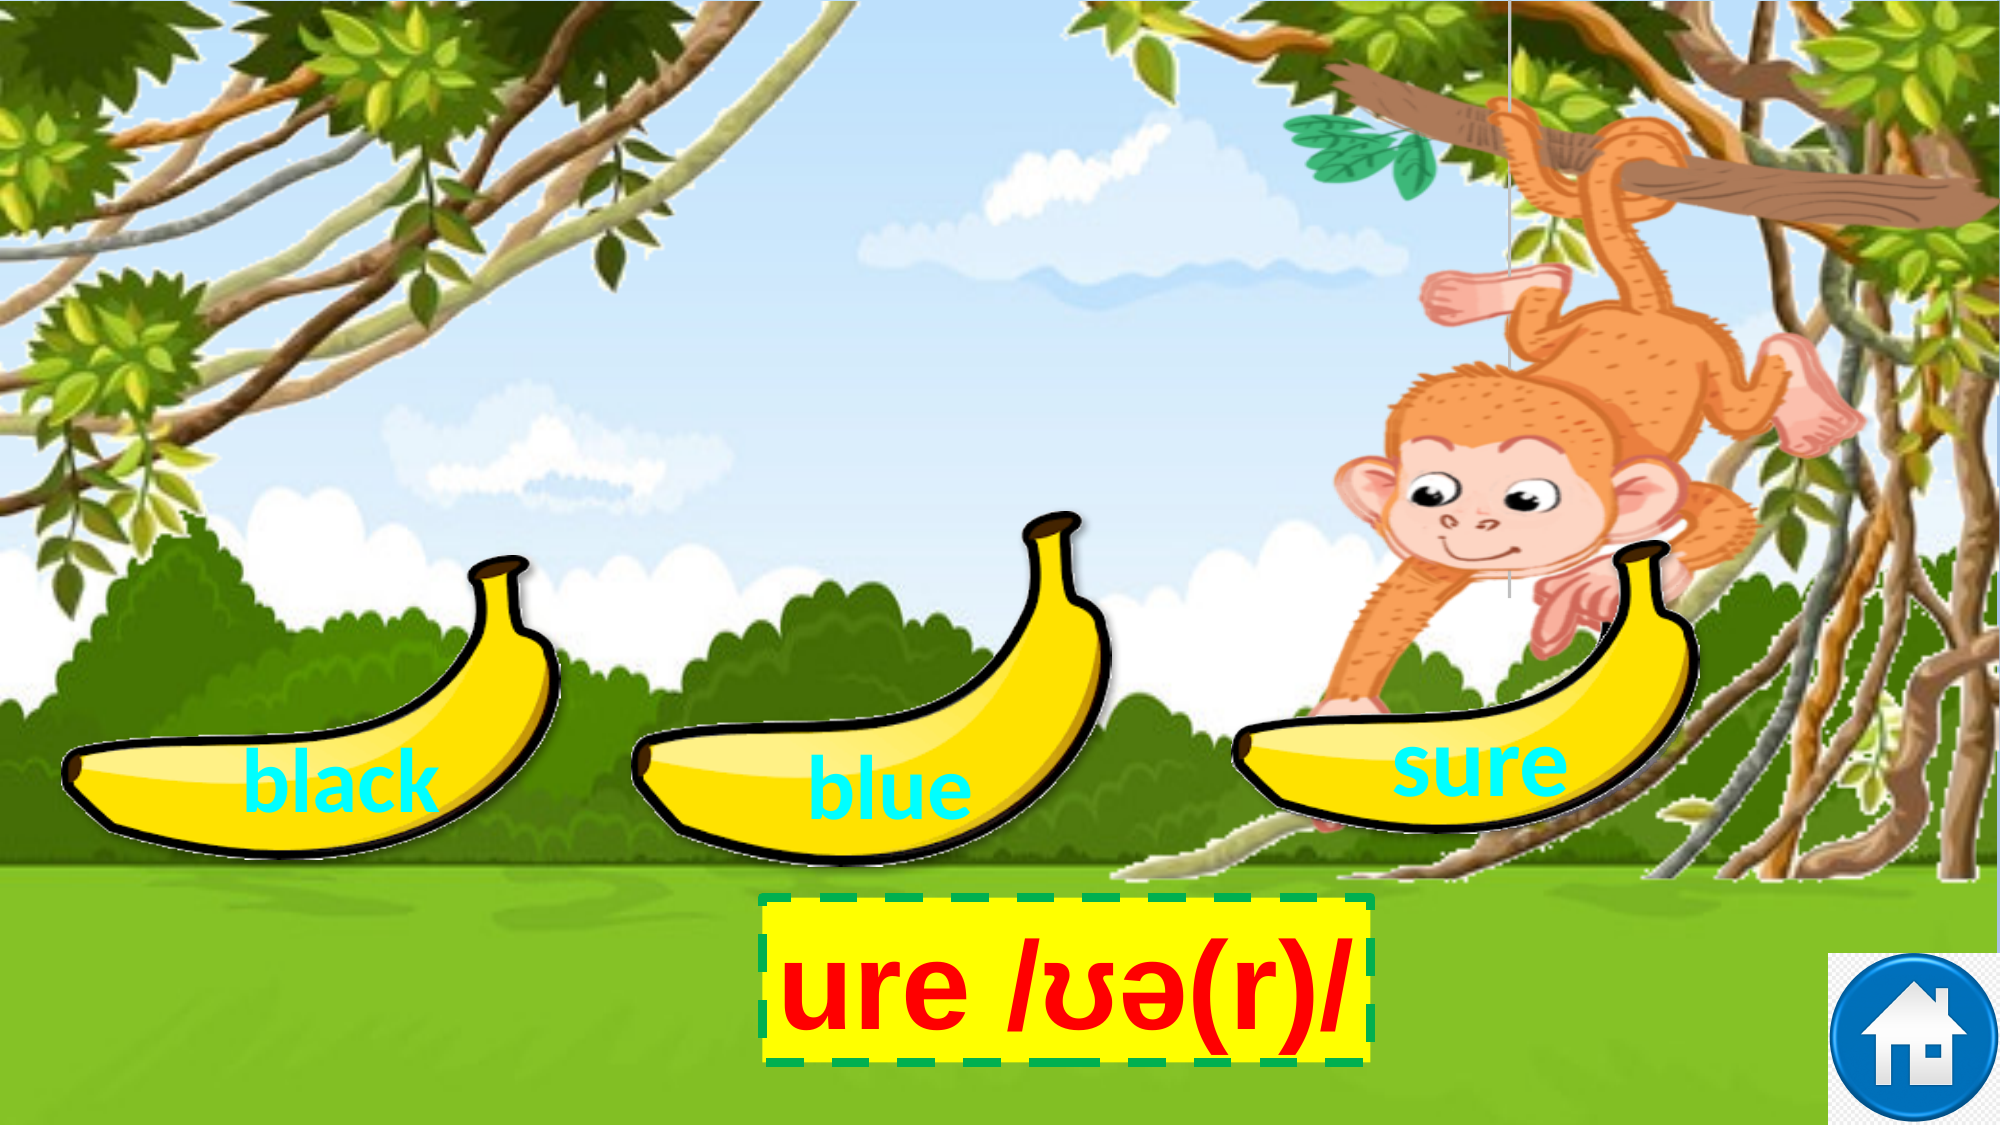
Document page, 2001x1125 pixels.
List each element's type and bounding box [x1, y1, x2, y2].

text_box [61, 555, 561, 860]
picture [0, 0, 2000, 1125]
text_box [1231, 0, 2000, 840]
text_box [1232, 0, 2000, 816]
text_box [1232, 540, 1700, 834]
text_box [630, 511, 1112, 867]
